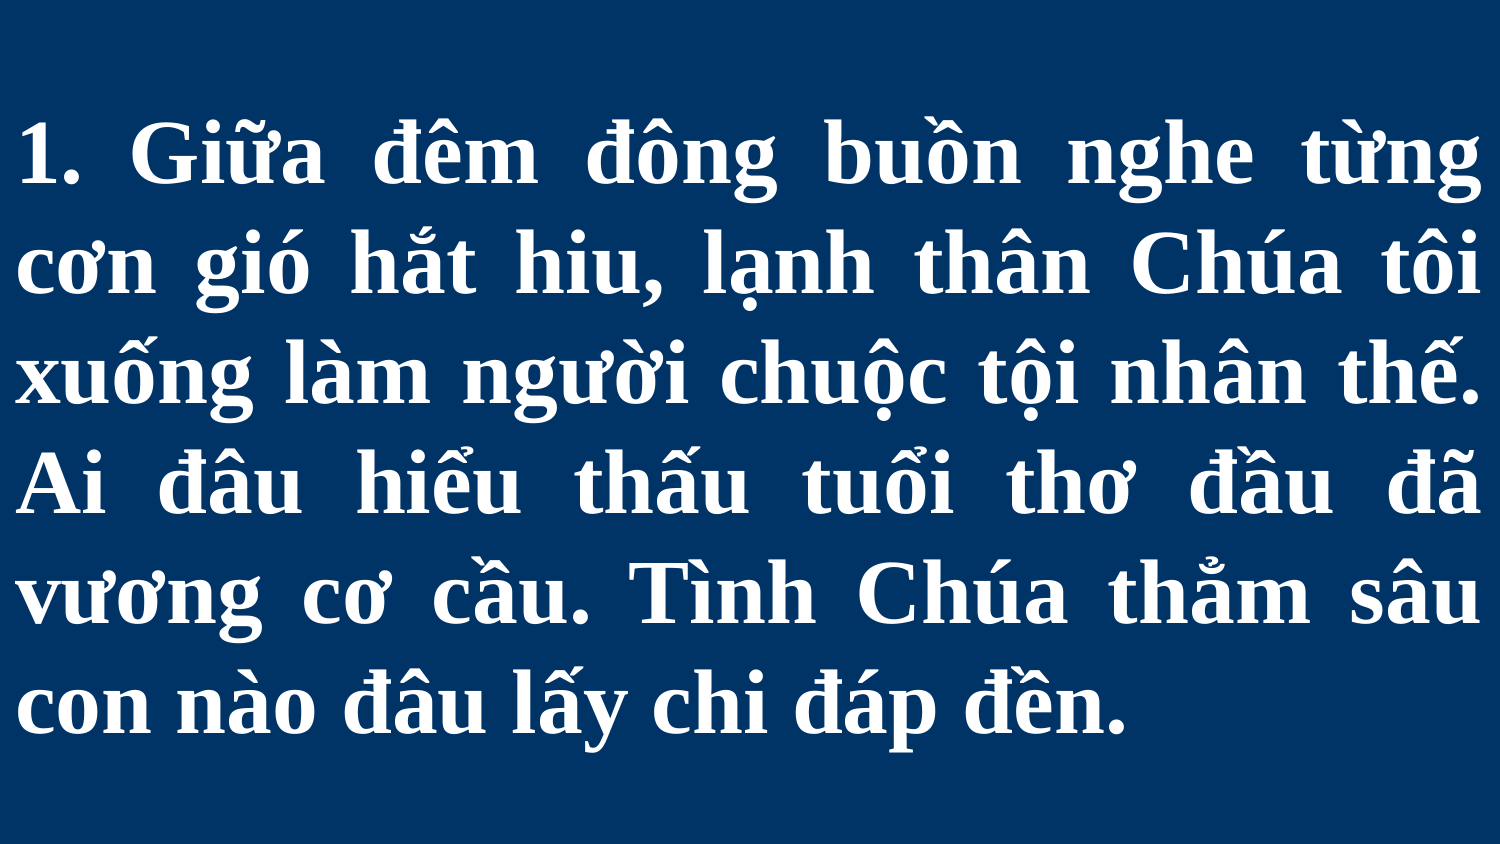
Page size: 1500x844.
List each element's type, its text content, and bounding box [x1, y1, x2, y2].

title 1. Giữa đêm đông buồn nghe từng cơn gió hắt hiu, lạnh thân Chúa tôi xuống làm người chuộc tội nhân thế. Ai đâu hiểu thấu tuổi thơ đầu đã vương cơ cầu. Tình Chúa thẳm sâu con nào đâu lấy chi đáp đền. [0, 0, 1500, 844]
